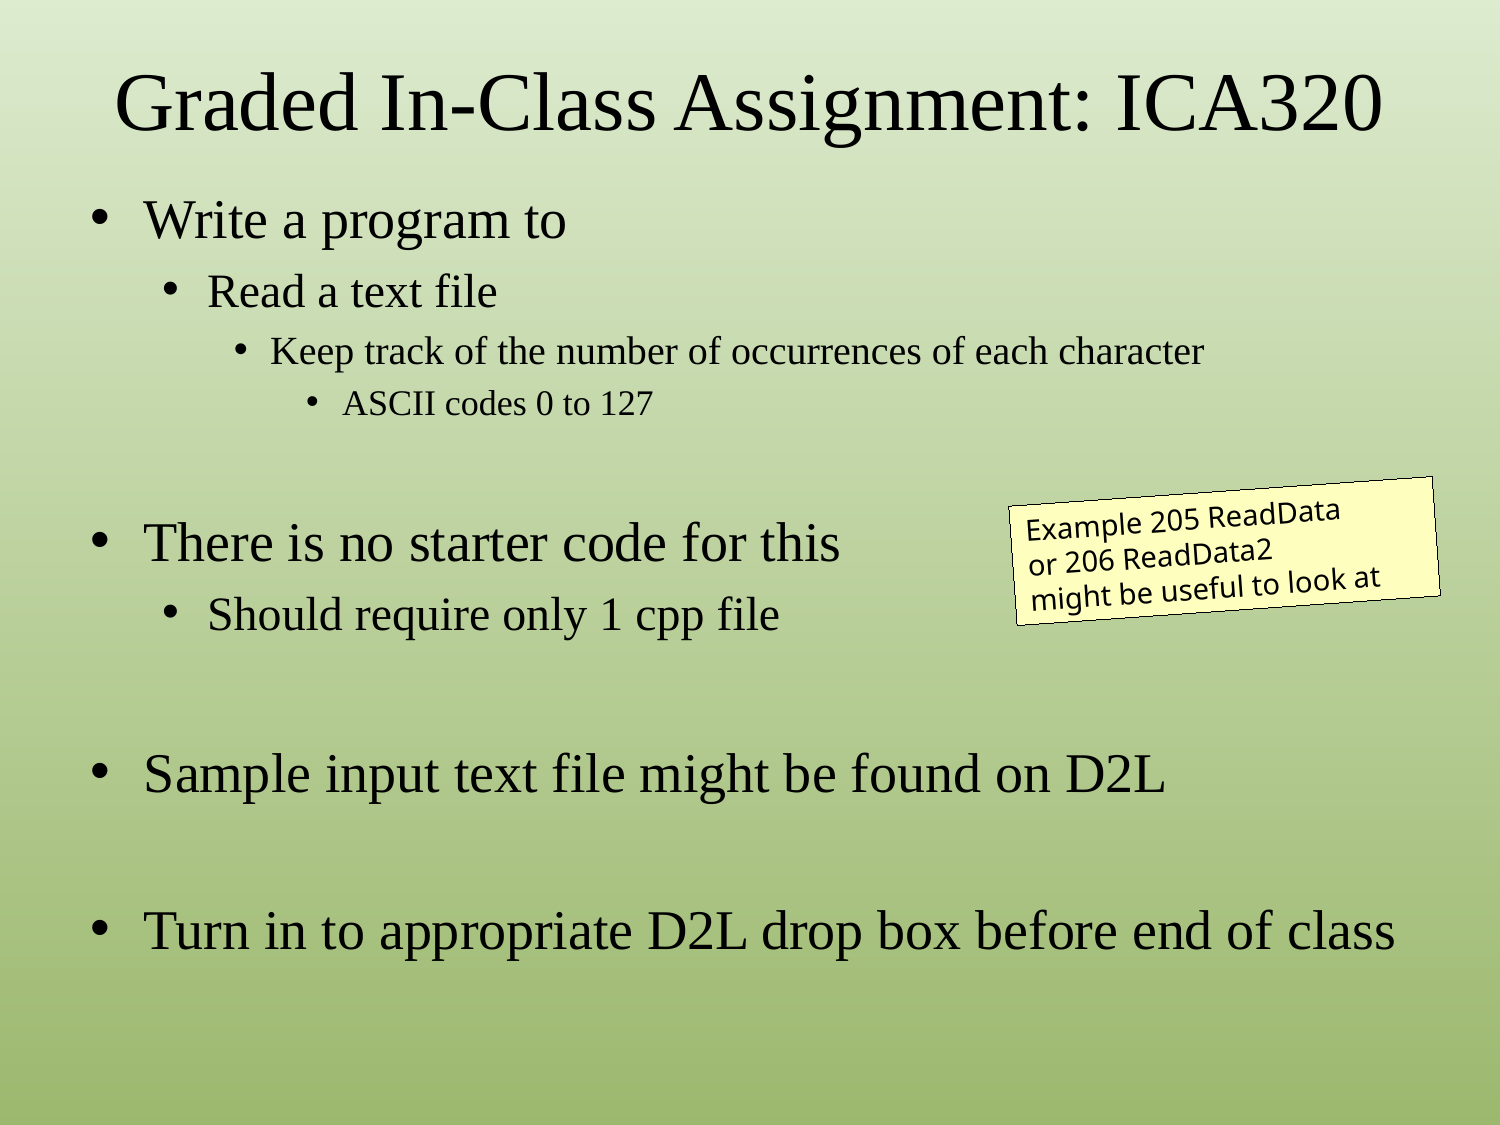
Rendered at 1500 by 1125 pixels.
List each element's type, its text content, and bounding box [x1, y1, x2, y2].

list Write a program to Read a text file Keep track of the number of occurrences of each character ASCII codes 0 to 127 There is no starter code for this Should require only 1 cpp file Sample input text file might be found on D2L Turn in to appropriate D2L drop box before end of class [75, 174, 1425, 1005]
title Graded In-Class Assignment: ICA320 [75, 45, 1425, 150]
text_box Example 205 ReadData or 206 ReadData2 might be useful to look at [1008, 476, 1441, 626]
